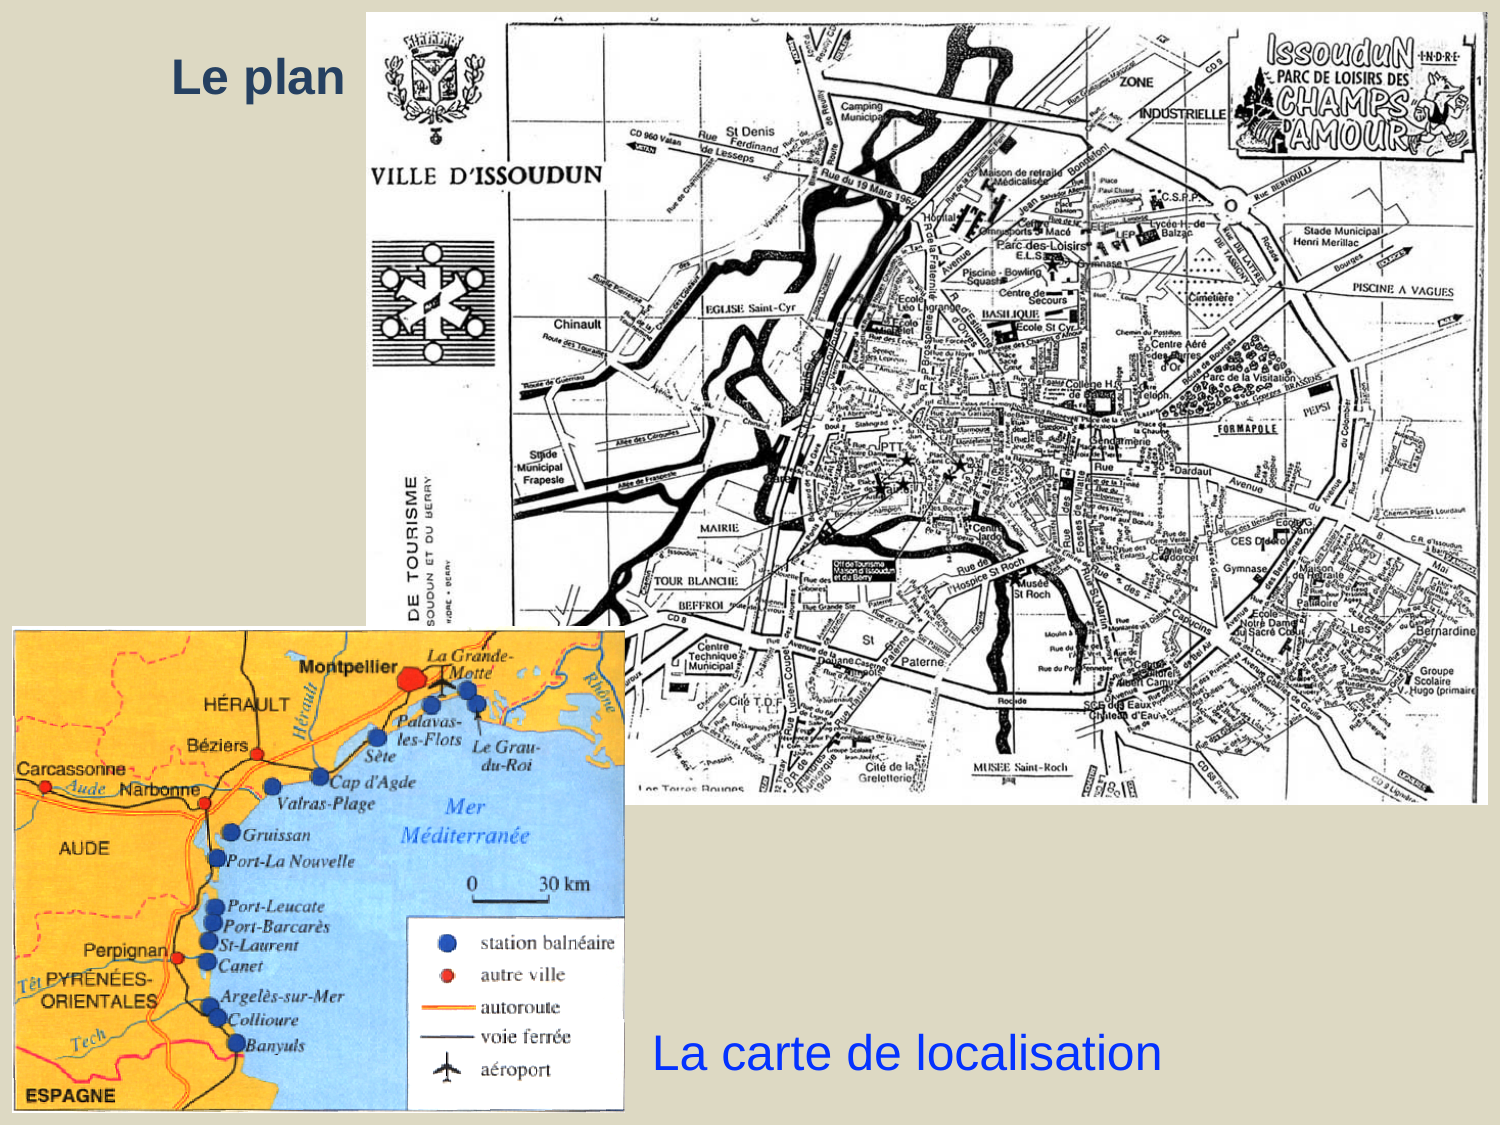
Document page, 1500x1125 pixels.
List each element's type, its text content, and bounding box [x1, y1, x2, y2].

text_box Le plan [156, 37, 361, 113]
text_box La carte de localisation [637, 1012, 1178, 1088]
picture [12, 12, 1488, 1113]
